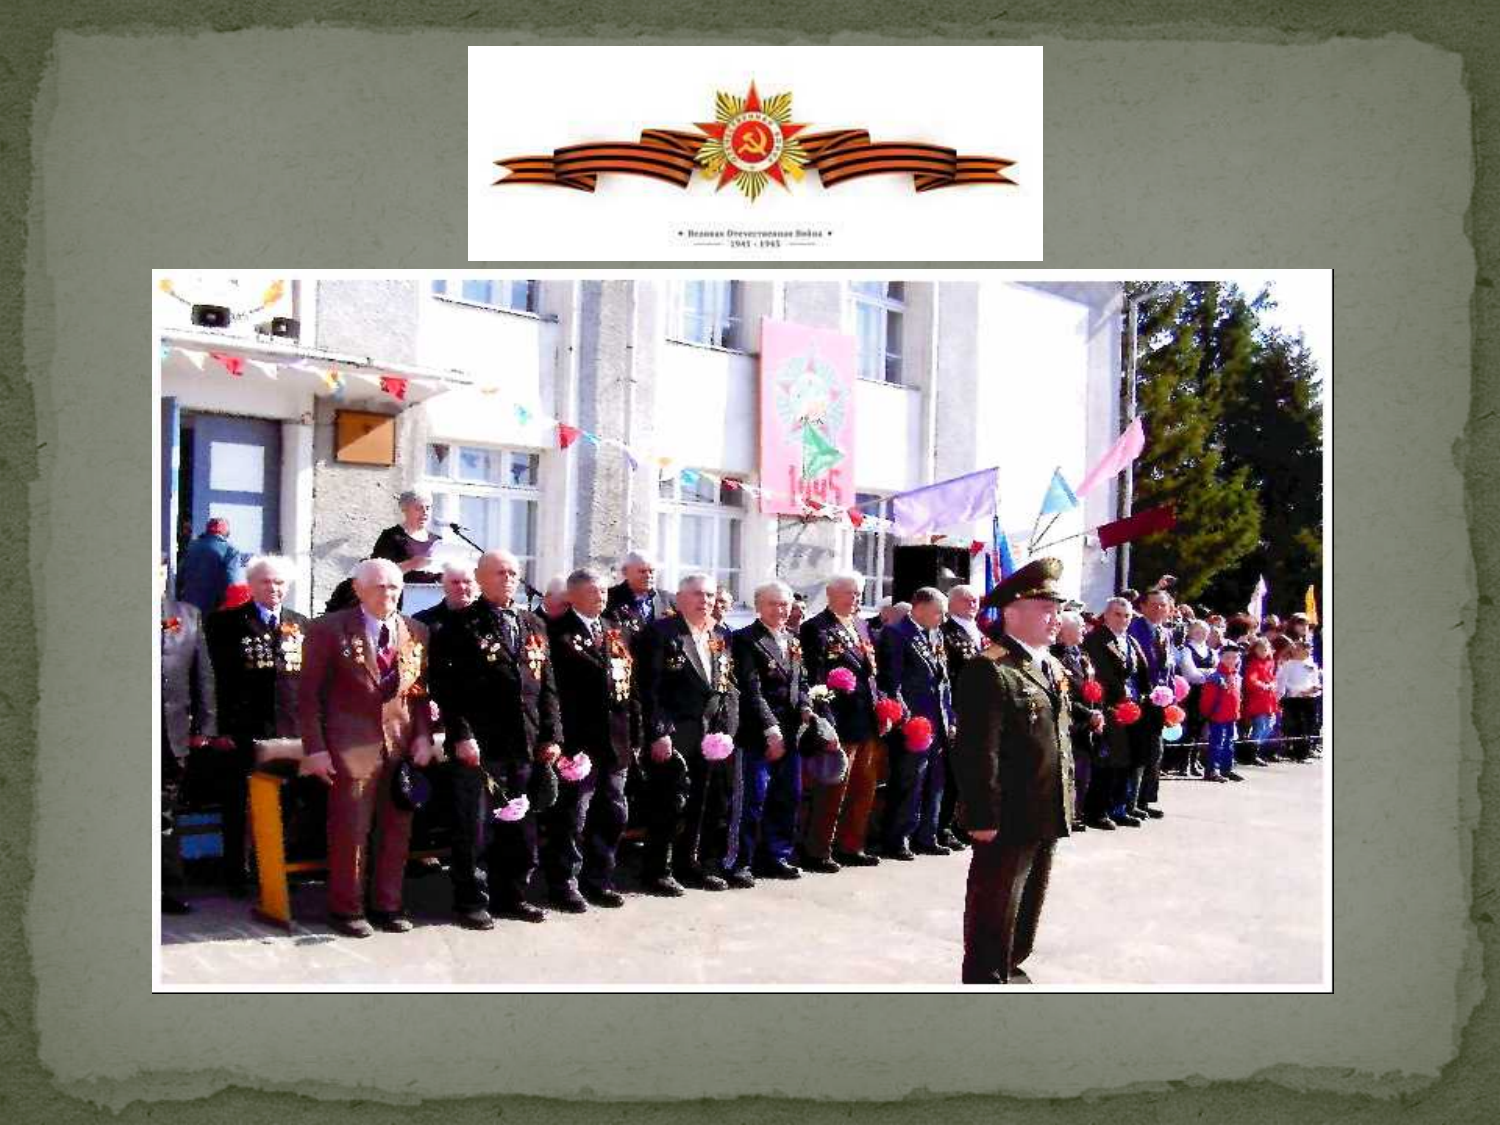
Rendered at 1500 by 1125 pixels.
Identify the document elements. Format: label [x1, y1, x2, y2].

picture [468, 46, 1043, 261]
text_box [152, 269, 1334, 994]
